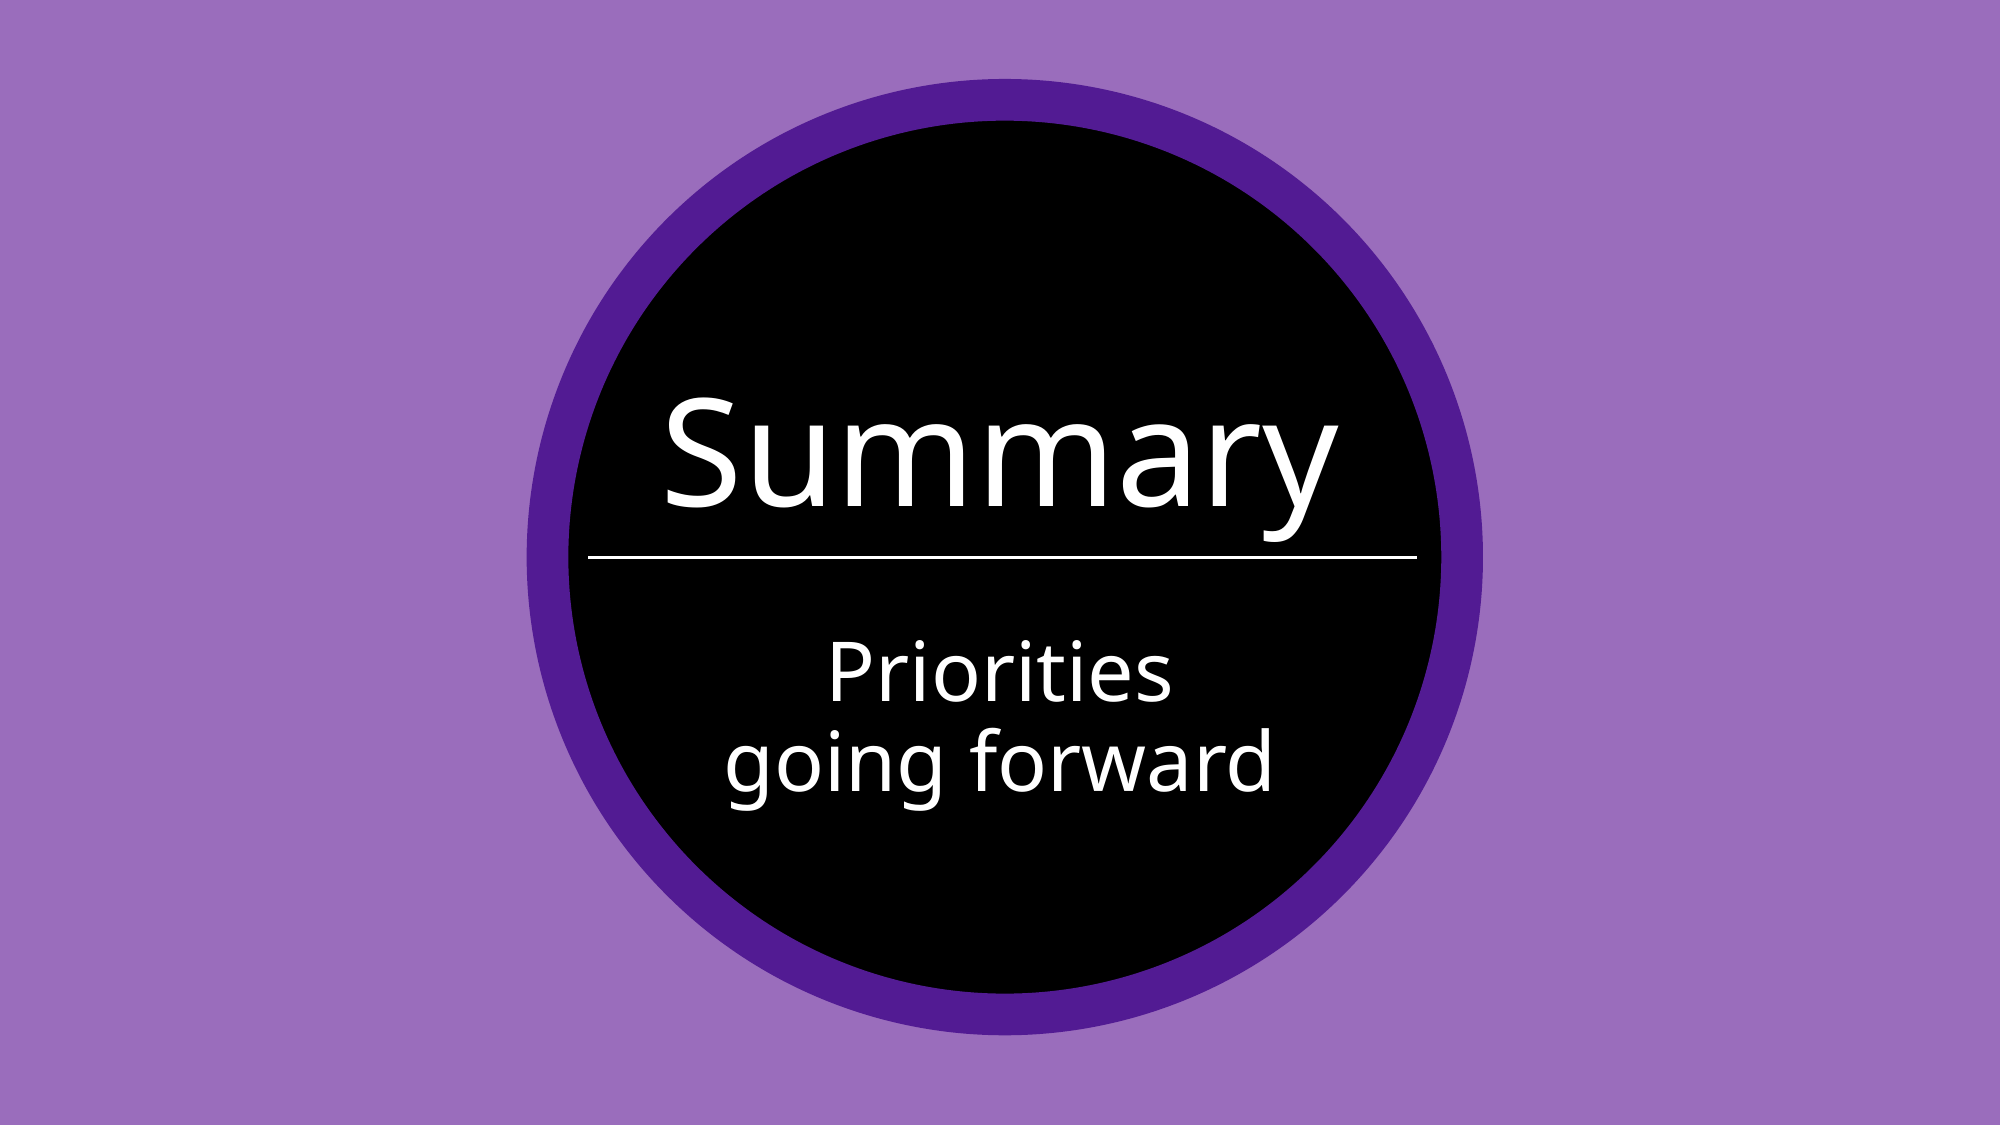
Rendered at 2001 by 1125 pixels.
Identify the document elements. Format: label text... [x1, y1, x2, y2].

title Summary [249, 252, 1750, 547]
text_box [546, 547, 1464, 624]
text_box [662, 98, 1347, 252]
text_box Priorities going forward [249, 624, 1750, 816]
text_box [626, 816, 1384, 1016]
